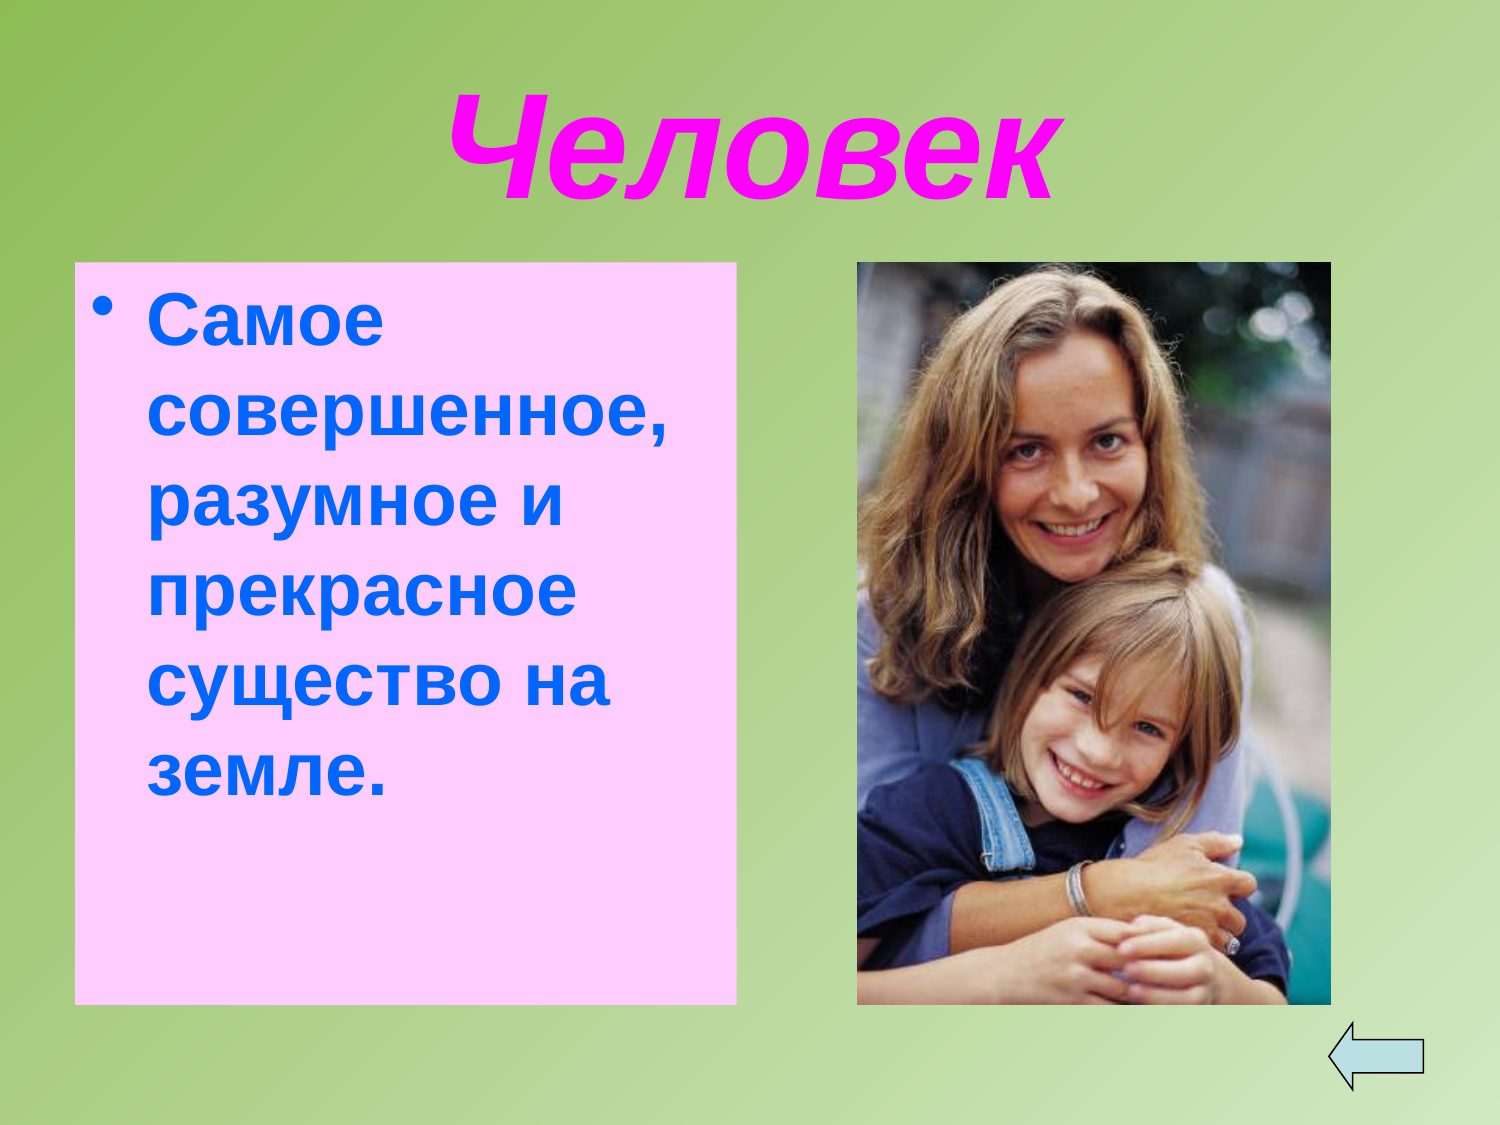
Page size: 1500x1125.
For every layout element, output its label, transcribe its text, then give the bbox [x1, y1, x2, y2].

list Самое совершенное, разумное и прекрасное существо на земле. [74, 262, 737, 1006]
text_box [1328, 1023, 1424, 1090]
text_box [856, 262, 1332, 1006]
title Человек [74, 44, 1426, 233]
